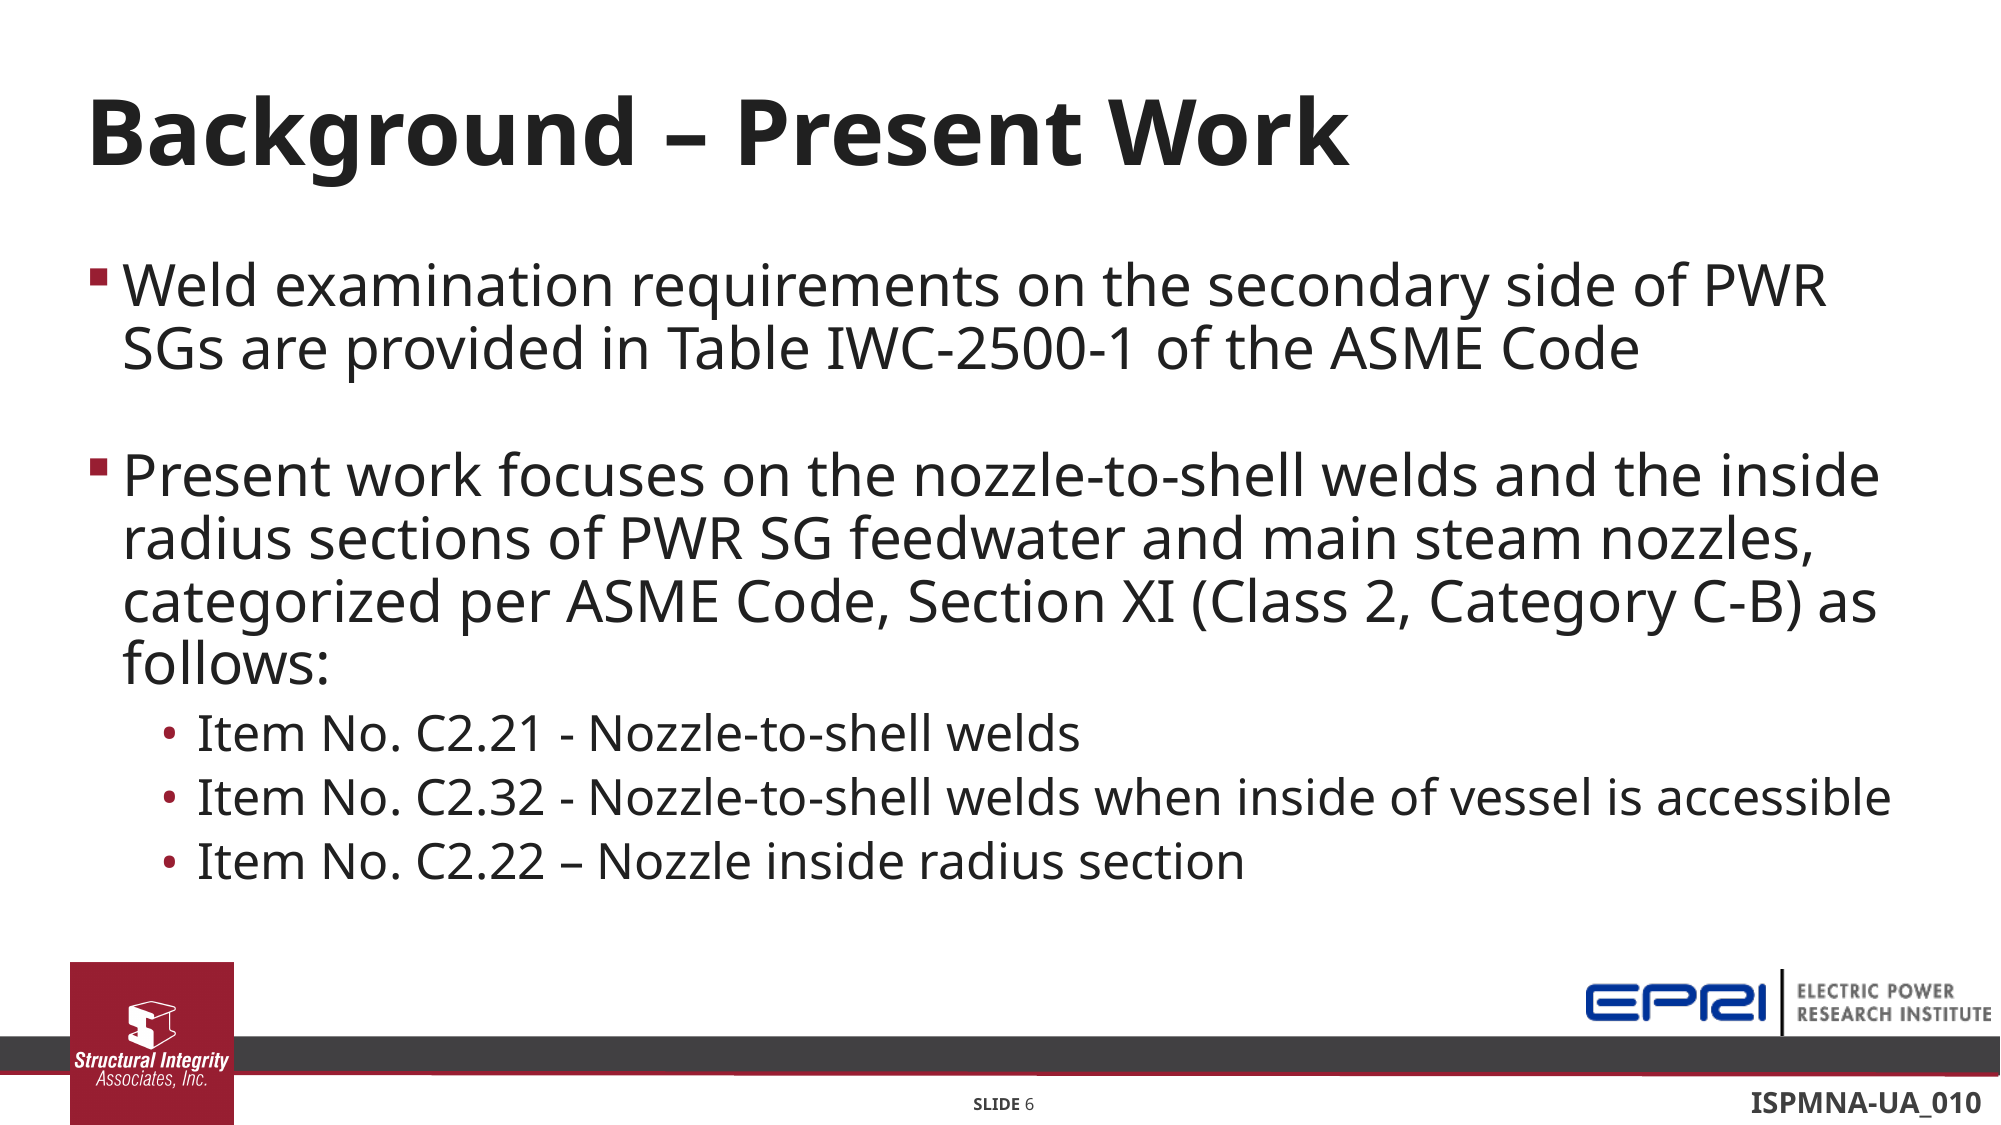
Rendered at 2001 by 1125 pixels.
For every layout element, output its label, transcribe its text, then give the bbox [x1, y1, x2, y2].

slide_number SLIDE 6 [910, 1086, 1050, 1120]
picture [1586, 969, 1991, 1036]
picture [70, 962, 234, 1125]
title Background – Present Work [70, 22, 1939, 249]
list Weld examination requirements on the secondary side of PWR SGs are provided in Table IWC-2500-1 of the ASME Code Present work focuses on the nozzle-to-shell welds and the inside radius sections of PWR SG feedwater and main steam nozzles, categorized per ASME Code, Section XI (Class 2, Category C-B) as follows: Item No. C2.21 - Nozzle-to-shell welds Item No. C2.32 - Nozzle-to-shell welds when inside of vessel is accessible Item No. C2.22 – Nozzle inside radius section [70, 249, 1939, 950]
